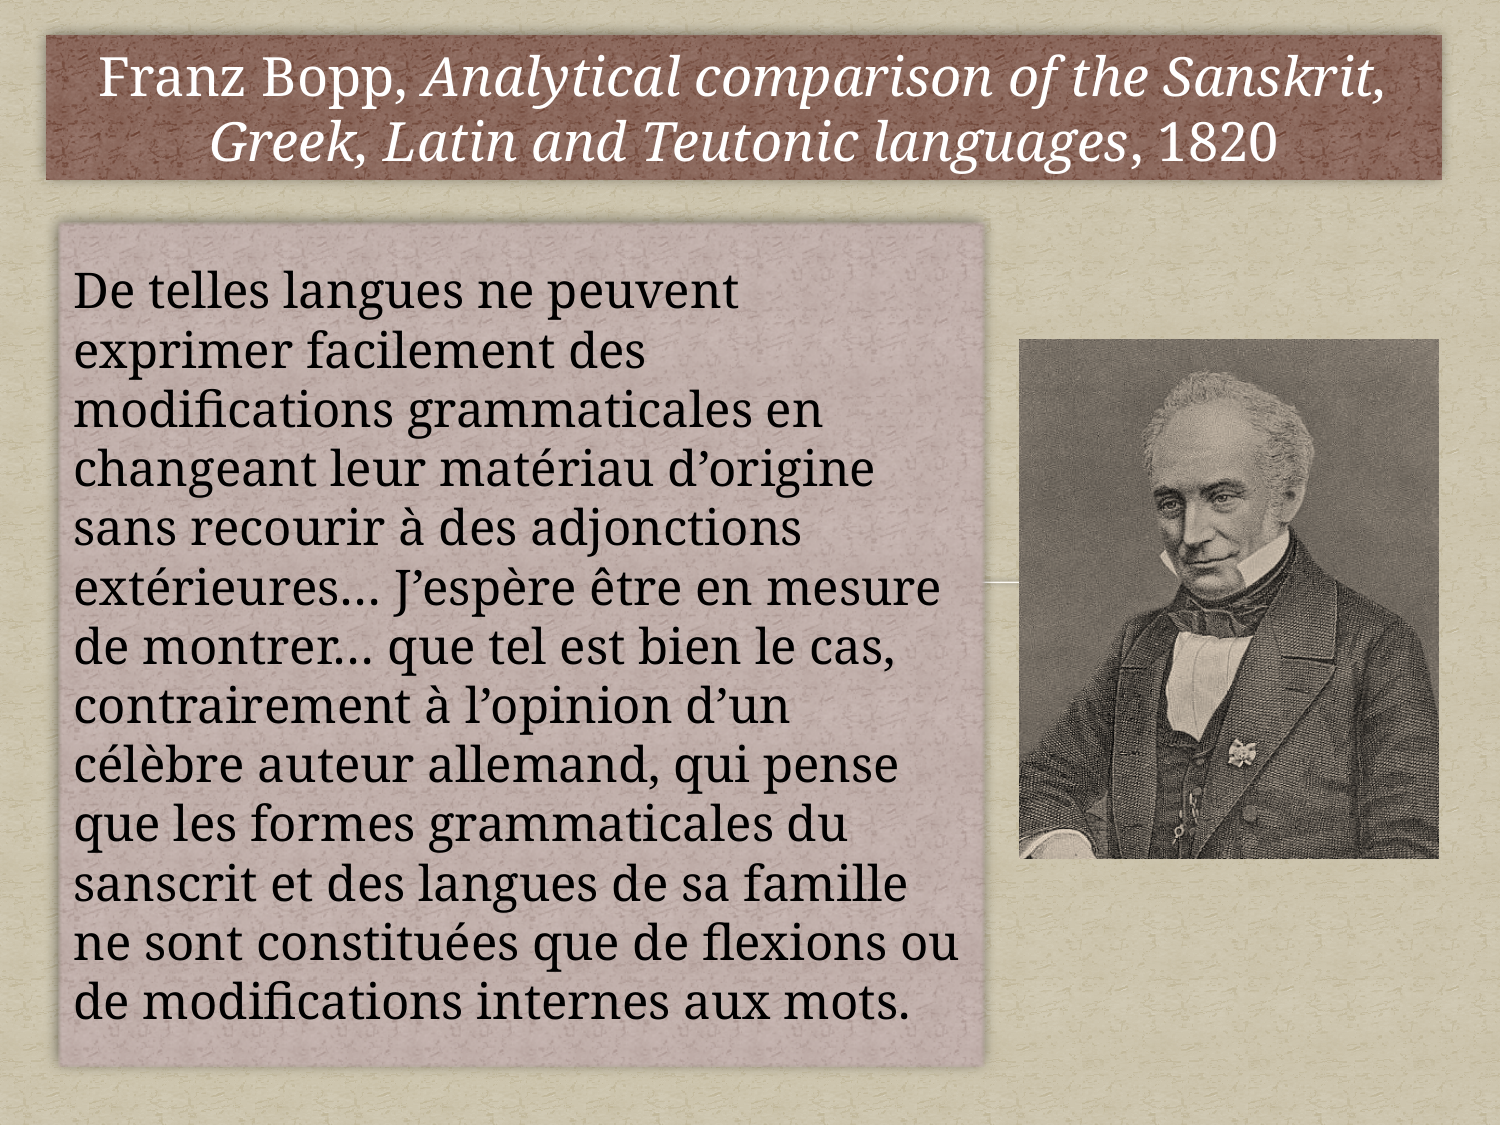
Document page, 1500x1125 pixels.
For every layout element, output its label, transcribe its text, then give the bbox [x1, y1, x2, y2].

text_box Franz Bopp, Analytical comparison of the Sanskrit, Greek, Latin and Teutonic languages, 1820 [46, 34, 1443, 181]
picture [1021, 341, 1438, 858]
text_box De telles langues ne peuvent exprimer facilement des modifications grammaticales en changeant leur matériau d’origine sans recourir à des adjonctions extérieures… J’espère être en mesure de montrer… que tel est bien le cas, contrairement à l’opinion d’un célèbre auteur allemand, qui pense que les formes grammaticales du sanscrit et des langues de sa famille ne sont constituées que de flexions ou de modifications internes aux mots. [61, 225, 982, 1065]
